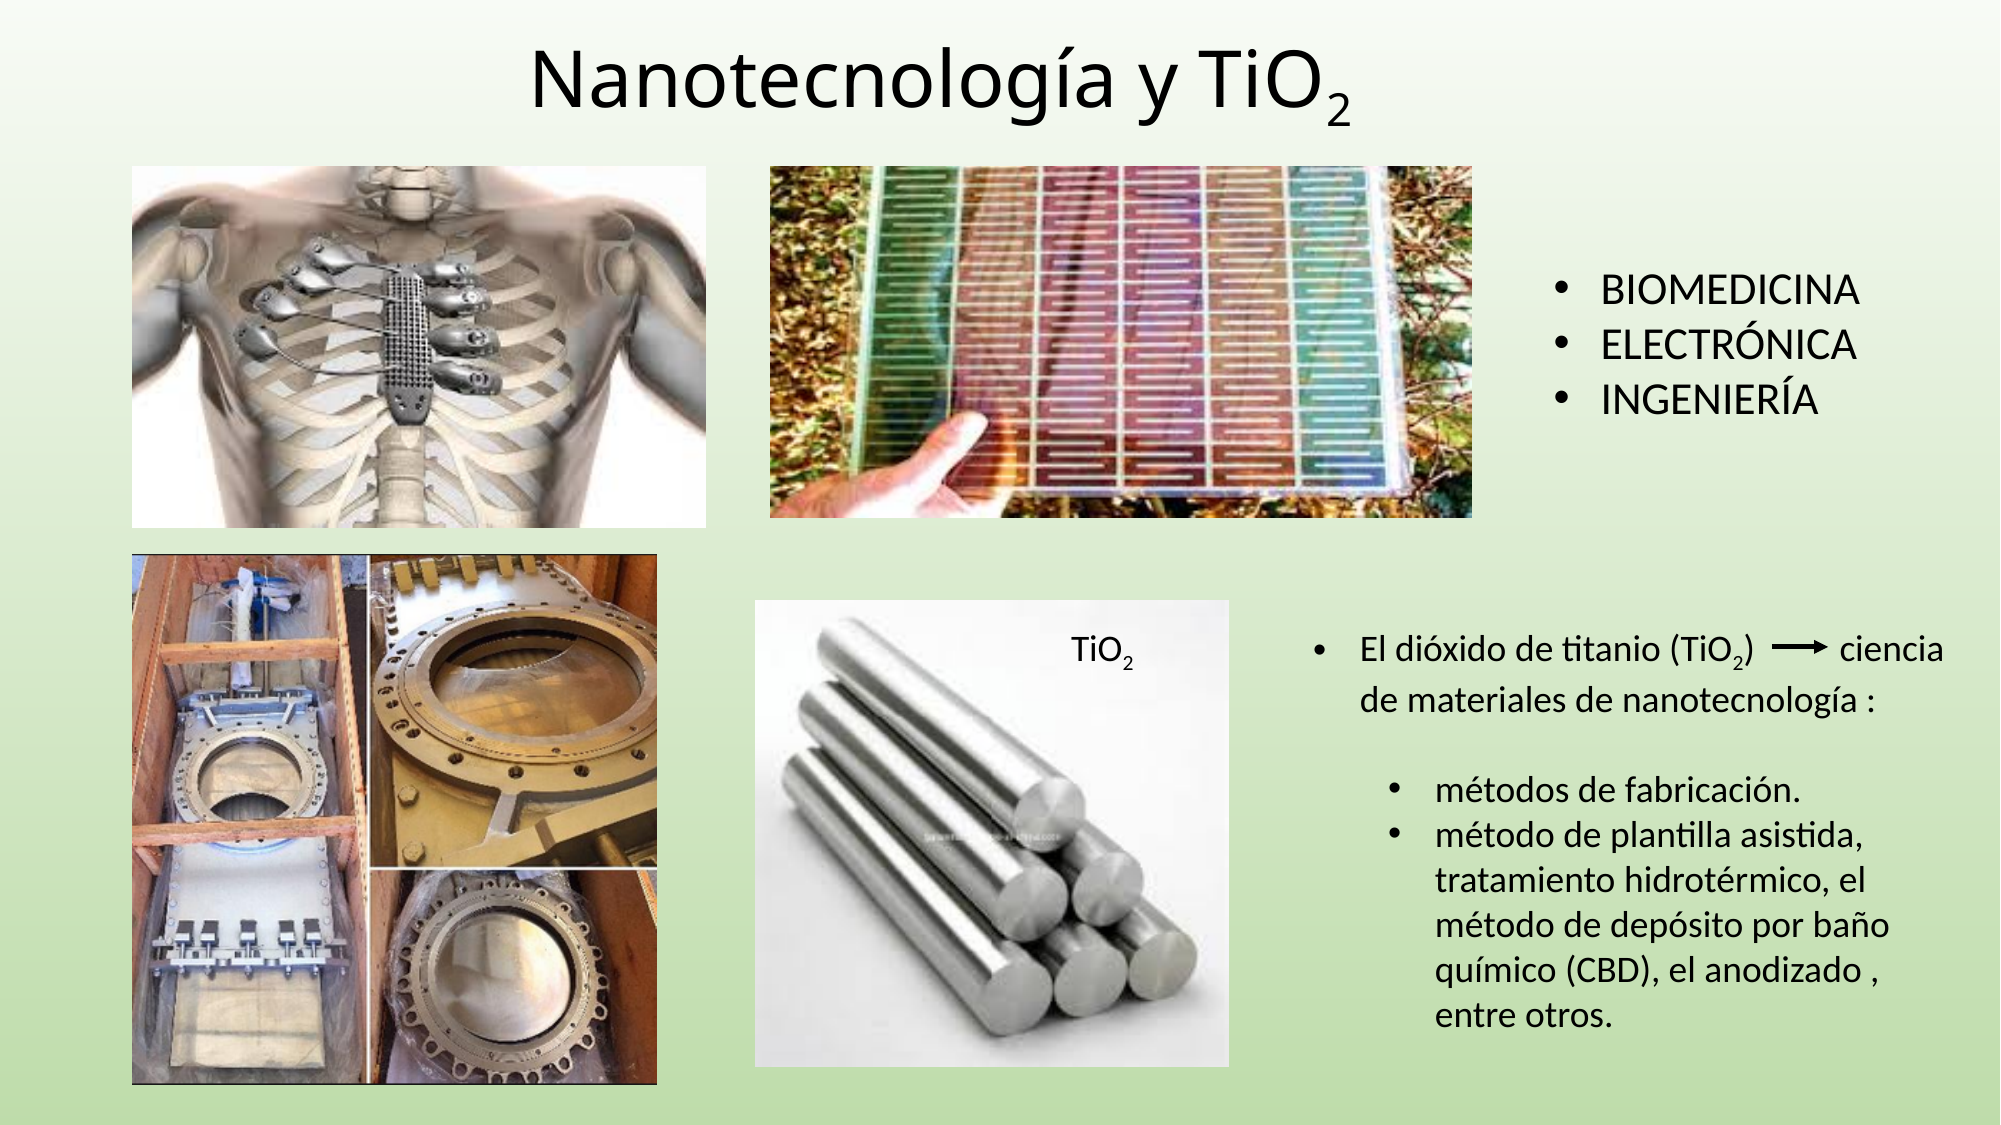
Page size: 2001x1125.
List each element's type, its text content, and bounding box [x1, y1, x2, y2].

text_box El dióxido de titanio (TiO2) ciencia de materiales de nanotecnología : métodos de fabricación. método de plantilla asistida, tratamiento hidrotérmico, el método de depósito por baño químico (CBD), el anodizado , entre otros. [1298, 616, 1983, 1125]
picture [770, 166, 1472, 518]
title Nanotecnología y TiO2 [271, 22, 1611, 135]
picture [132, 554, 657, 1085]
picture [131, 166, 706, 528]
text_box BIOMEDICINA ELECTRÓNICA INGENIERÍA [1539, 251, 1896, 432]
picture [755, 600, 1229, 1067]
